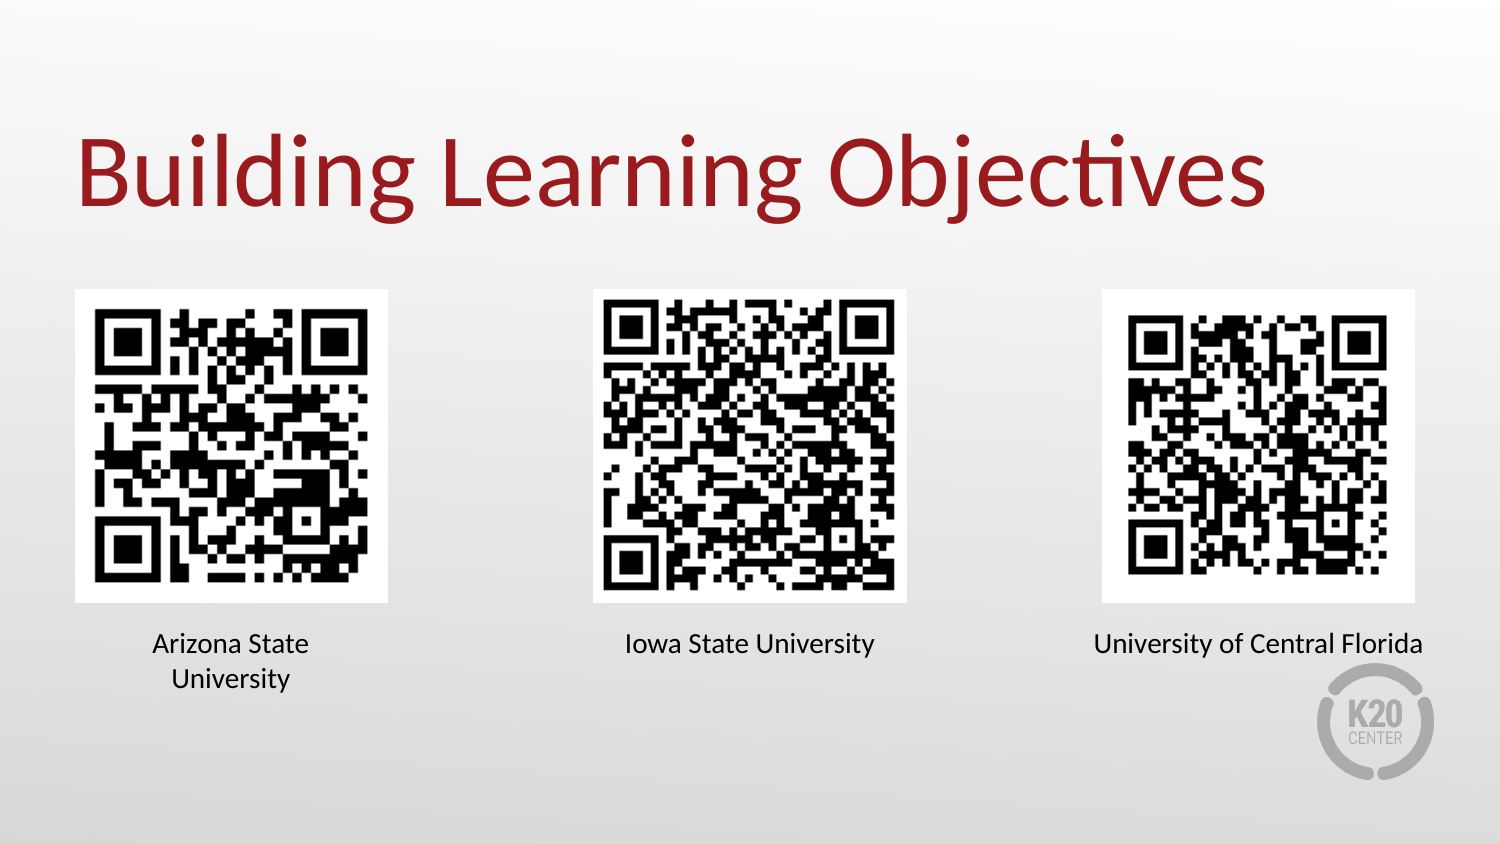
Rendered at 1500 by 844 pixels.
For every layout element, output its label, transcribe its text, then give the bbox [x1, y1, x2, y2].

title Building Learning Objectives [75, 86, 1438, 228]
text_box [74, 289, 388, 657]
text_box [1076, 289, 1441, 657]
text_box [593, 289, 907, 657]
picture [1300, 646, 1451, 797]
